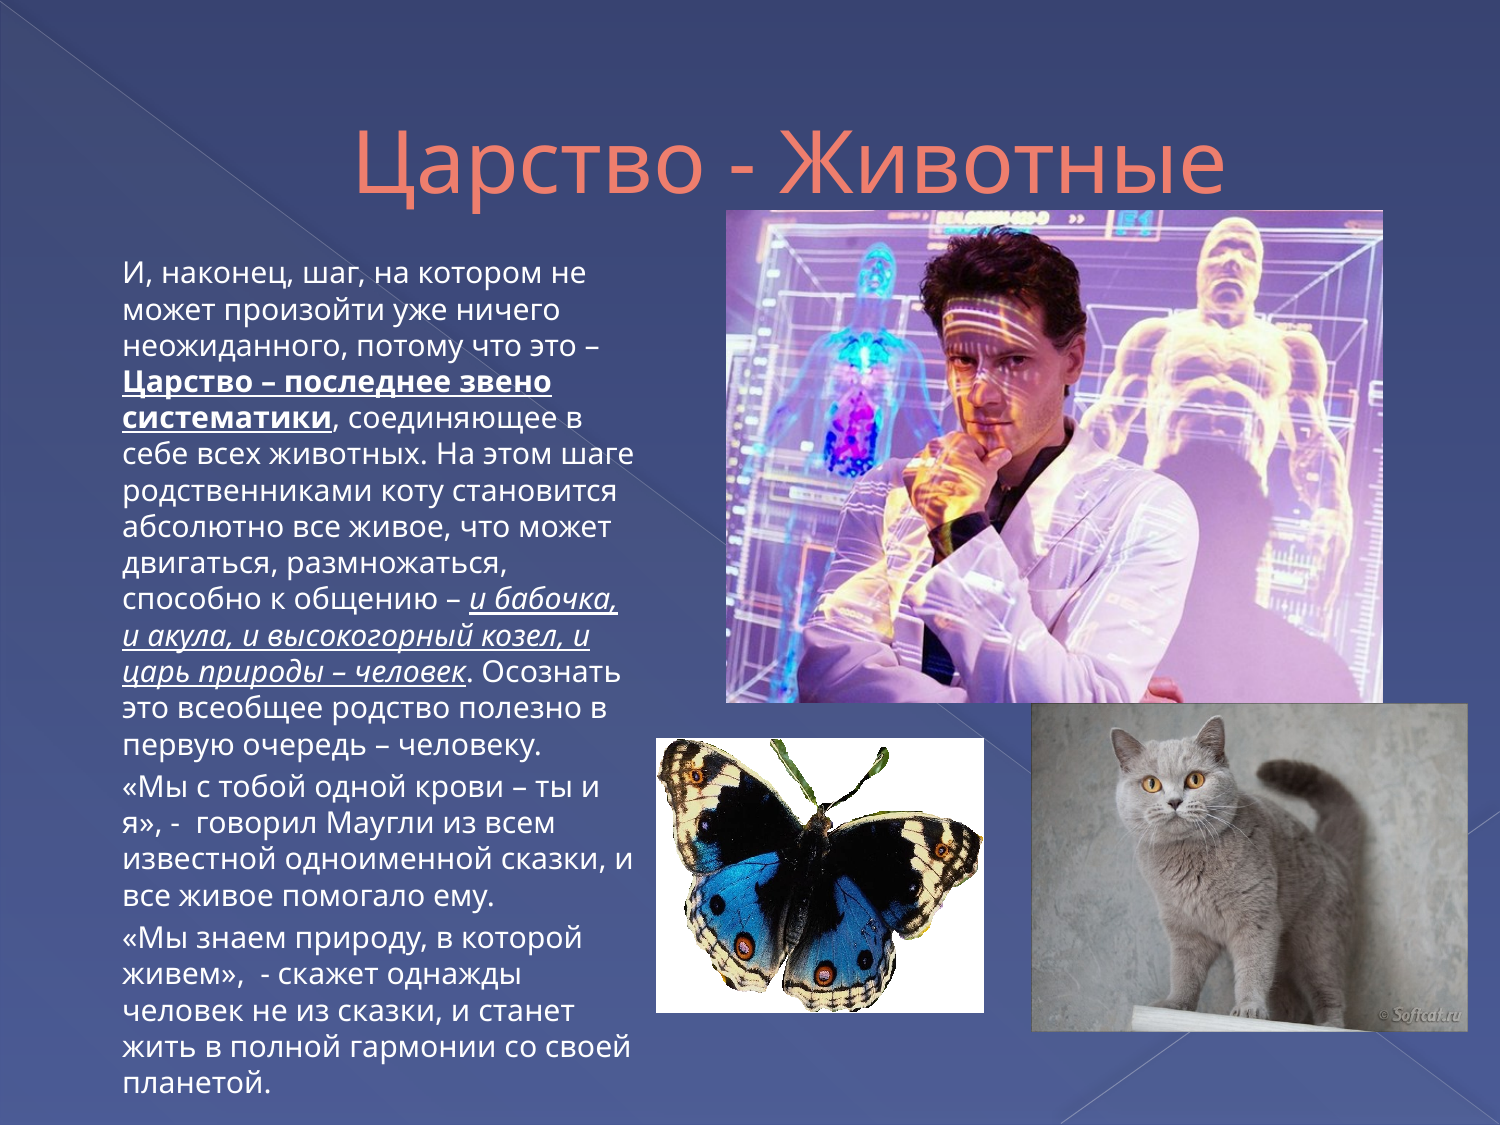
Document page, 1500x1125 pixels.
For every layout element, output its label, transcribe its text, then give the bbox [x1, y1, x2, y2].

picture [655, 738, 984, 1013]
list И, наконец, шаг, на котором не может произойти уже ничего неожиданного, потому что это – Царство – последнее звено систематики, соединяющее в себе всех животных. На этом шаге родственниками коту становится абсолютно все живое, что может двигаться, размножаться, способно к общению – и бабочка, и акула, и высокогорный козел, и царь природы – человек. Осознать это всеобщее родство полезно в первую очередь – человеку. «Мы с тобой одной крови – ты и я», - говорил Маугли из всем известной одноименной сказки, и все живое помогало ему. «Мы знаем природу, в которой живем», - скажет однажды человек не из сказки, и станет жить в полной гармонии со своей планетой. [35, 246, 657, 1125]
title Царство - Животные [75, 43, 1425, 274]
picture [726, 210, 1468, 1032]
